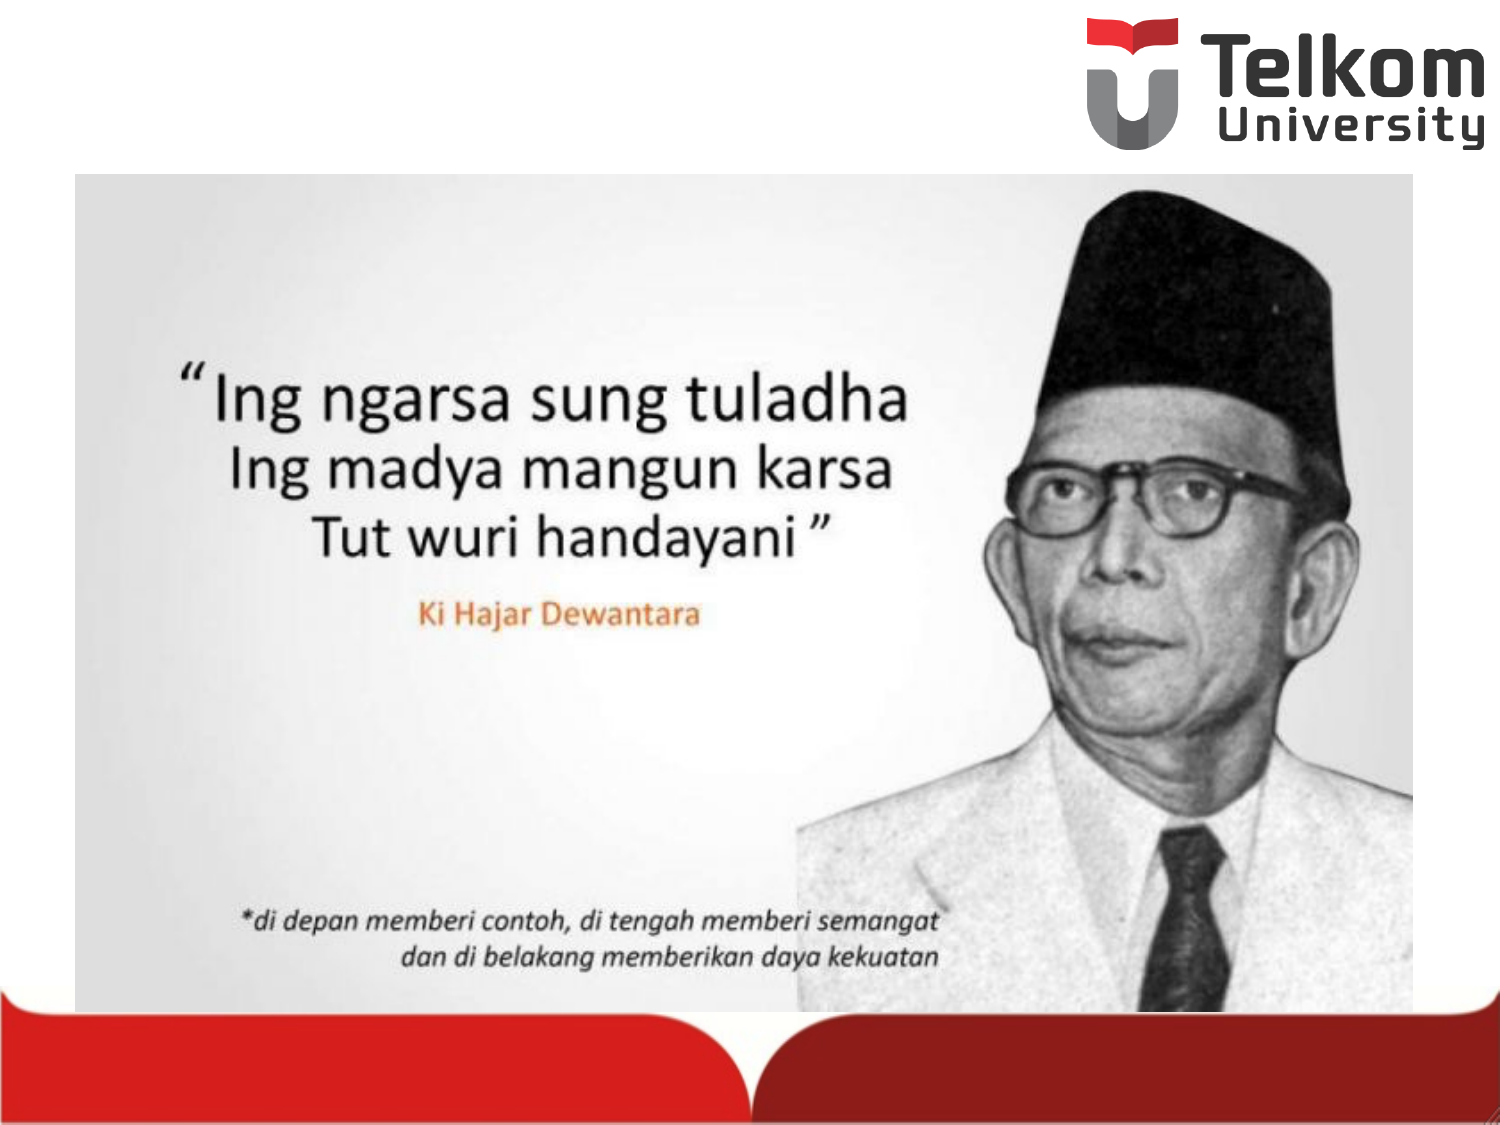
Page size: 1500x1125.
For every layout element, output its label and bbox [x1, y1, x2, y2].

picture [0, 174, 1500, 1125]
picture [1087, 17, 1485, 151]
